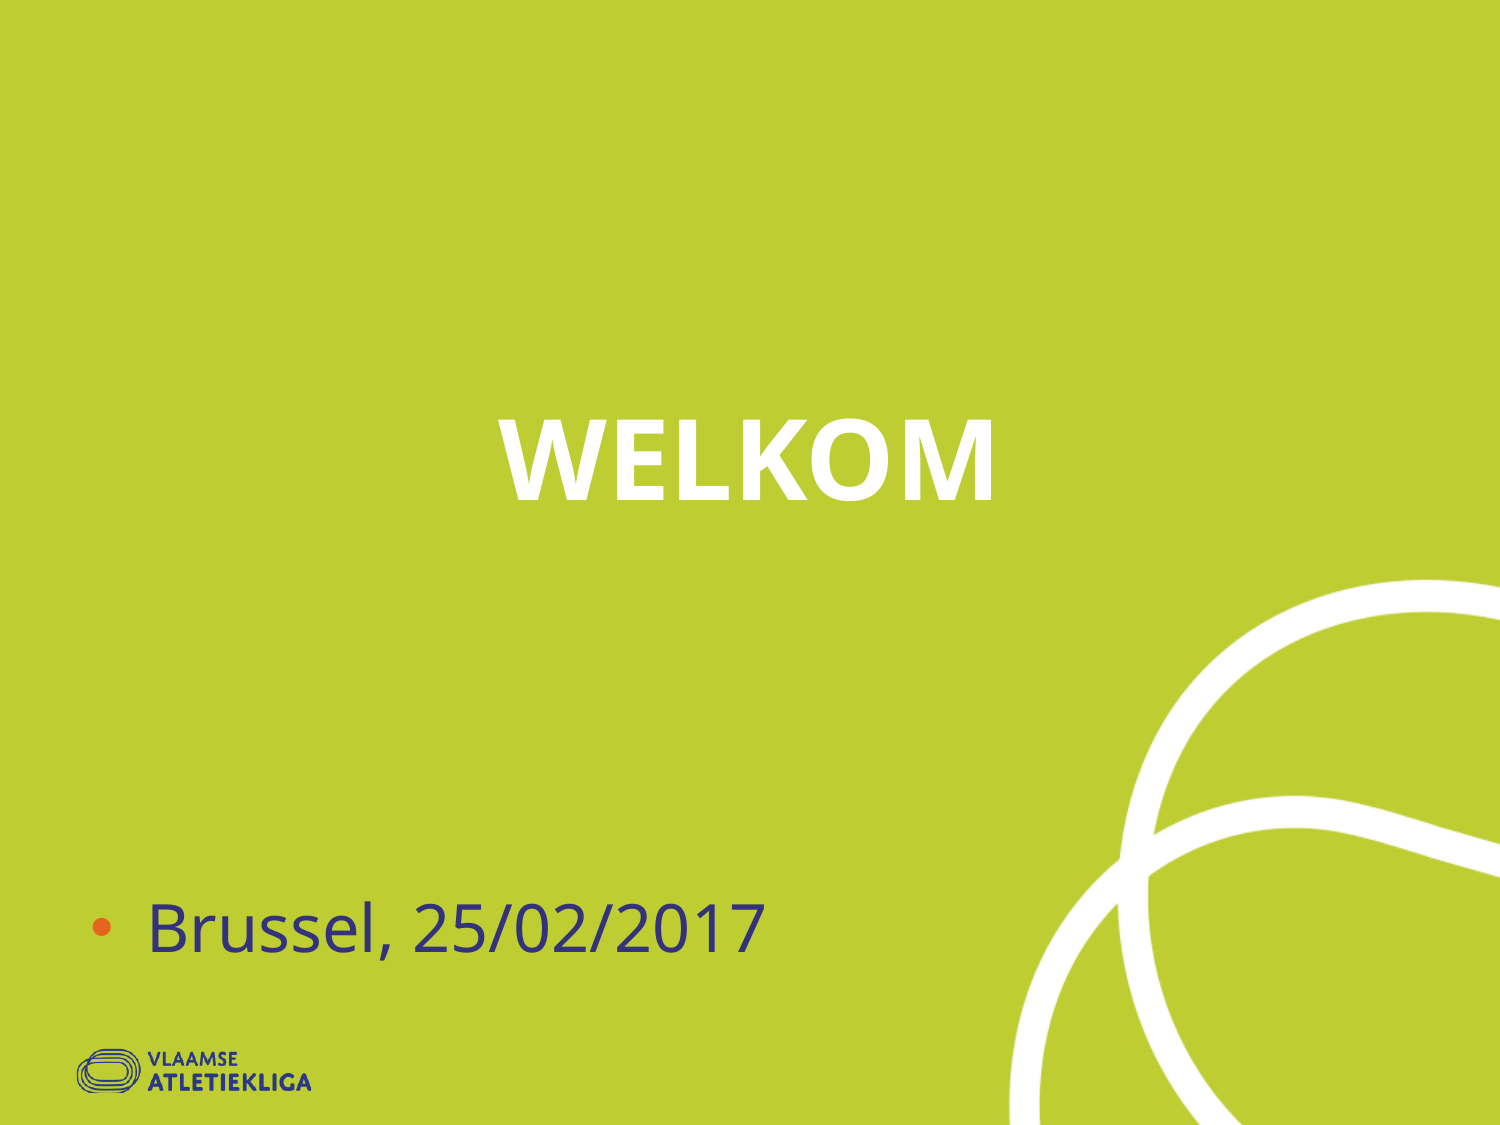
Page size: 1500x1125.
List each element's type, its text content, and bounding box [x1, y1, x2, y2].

title Welkom [75, 417, 1425, 701]
list Brussel, 25/02/2017 [75, 878, 1075, 1023]
